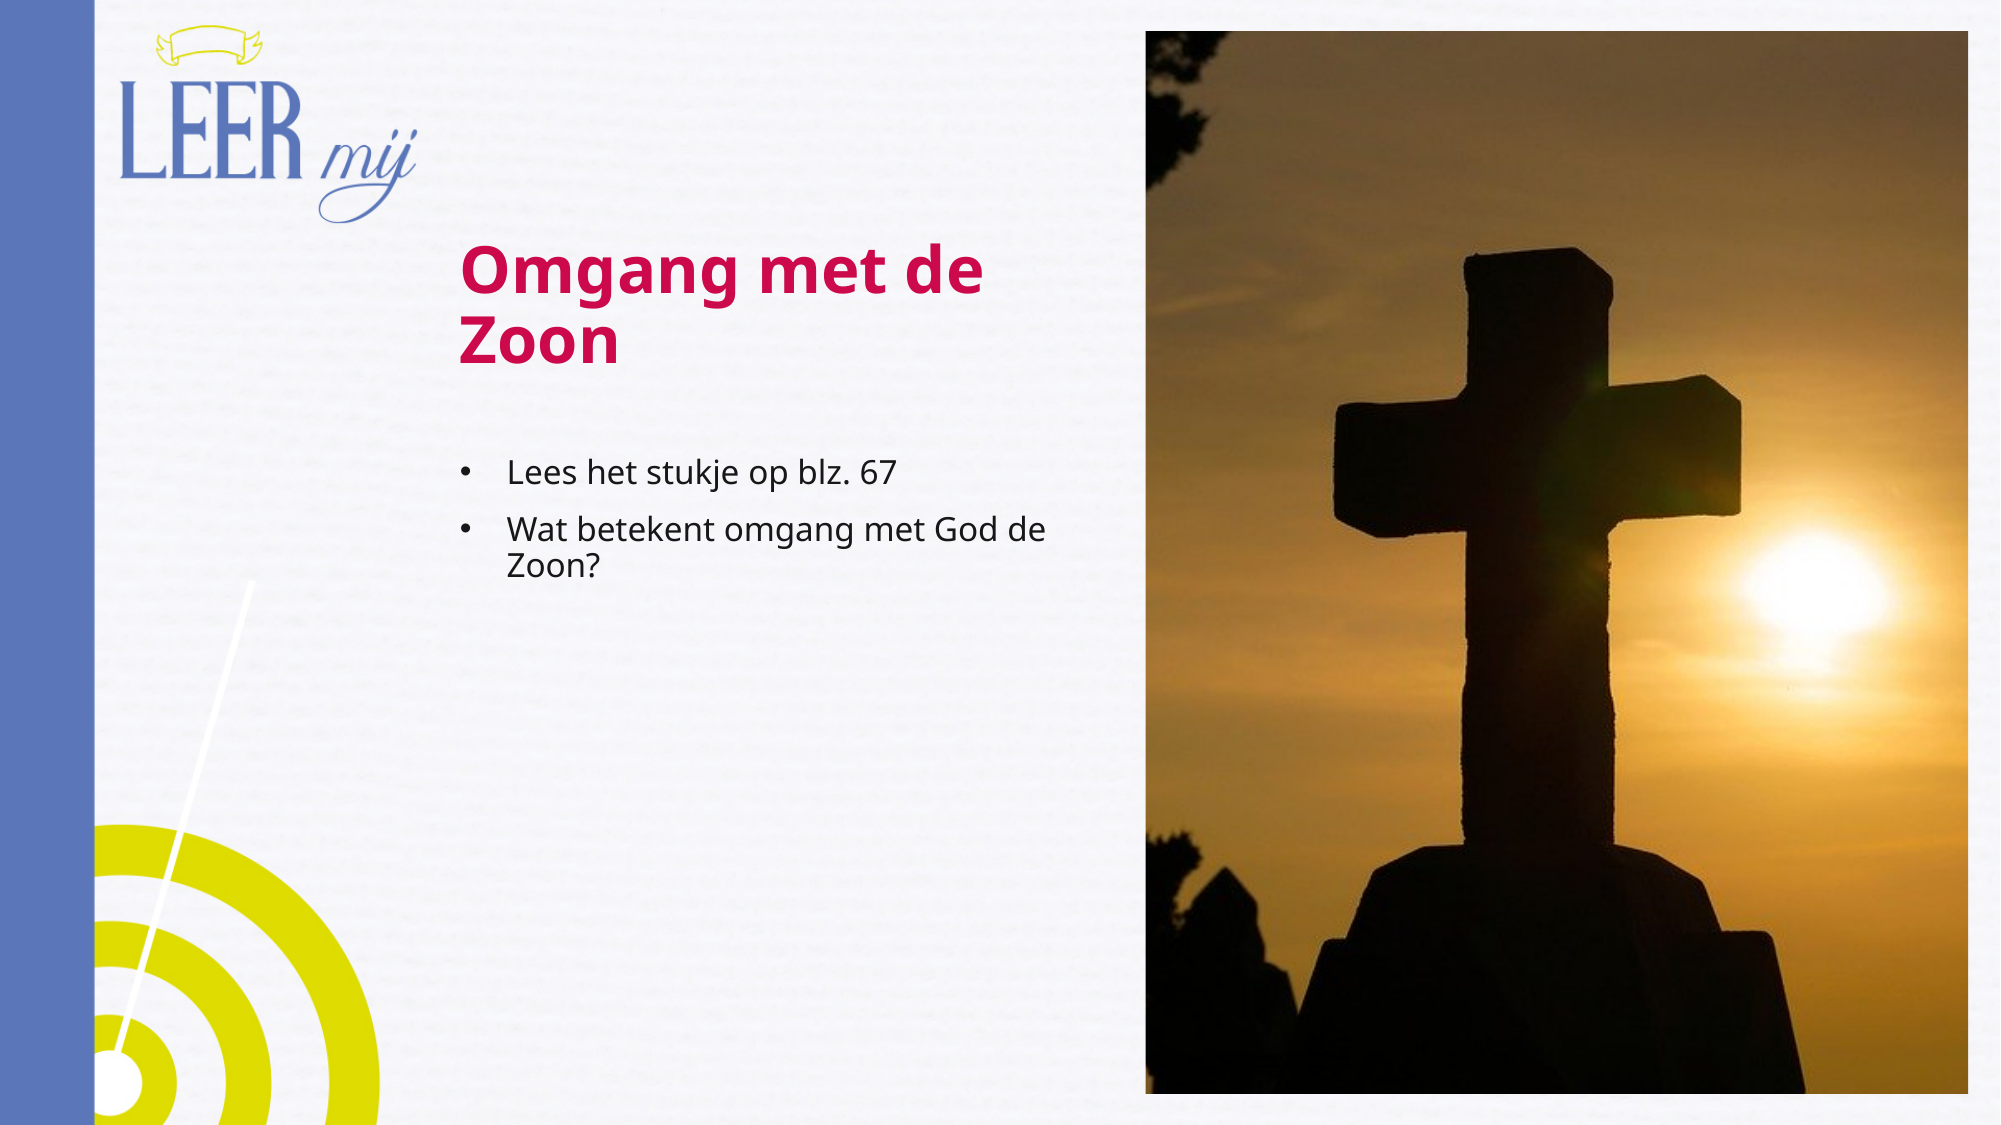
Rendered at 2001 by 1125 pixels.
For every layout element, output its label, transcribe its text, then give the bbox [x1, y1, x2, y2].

title Omgang met de Zoon [444, 229, 1102, 386]
list Lees het stukje op blz. 67 Wat betekent omgang met God de Zoon? [444, 448, 1105, 968]
picture [0, 0, 2001, 1125]
